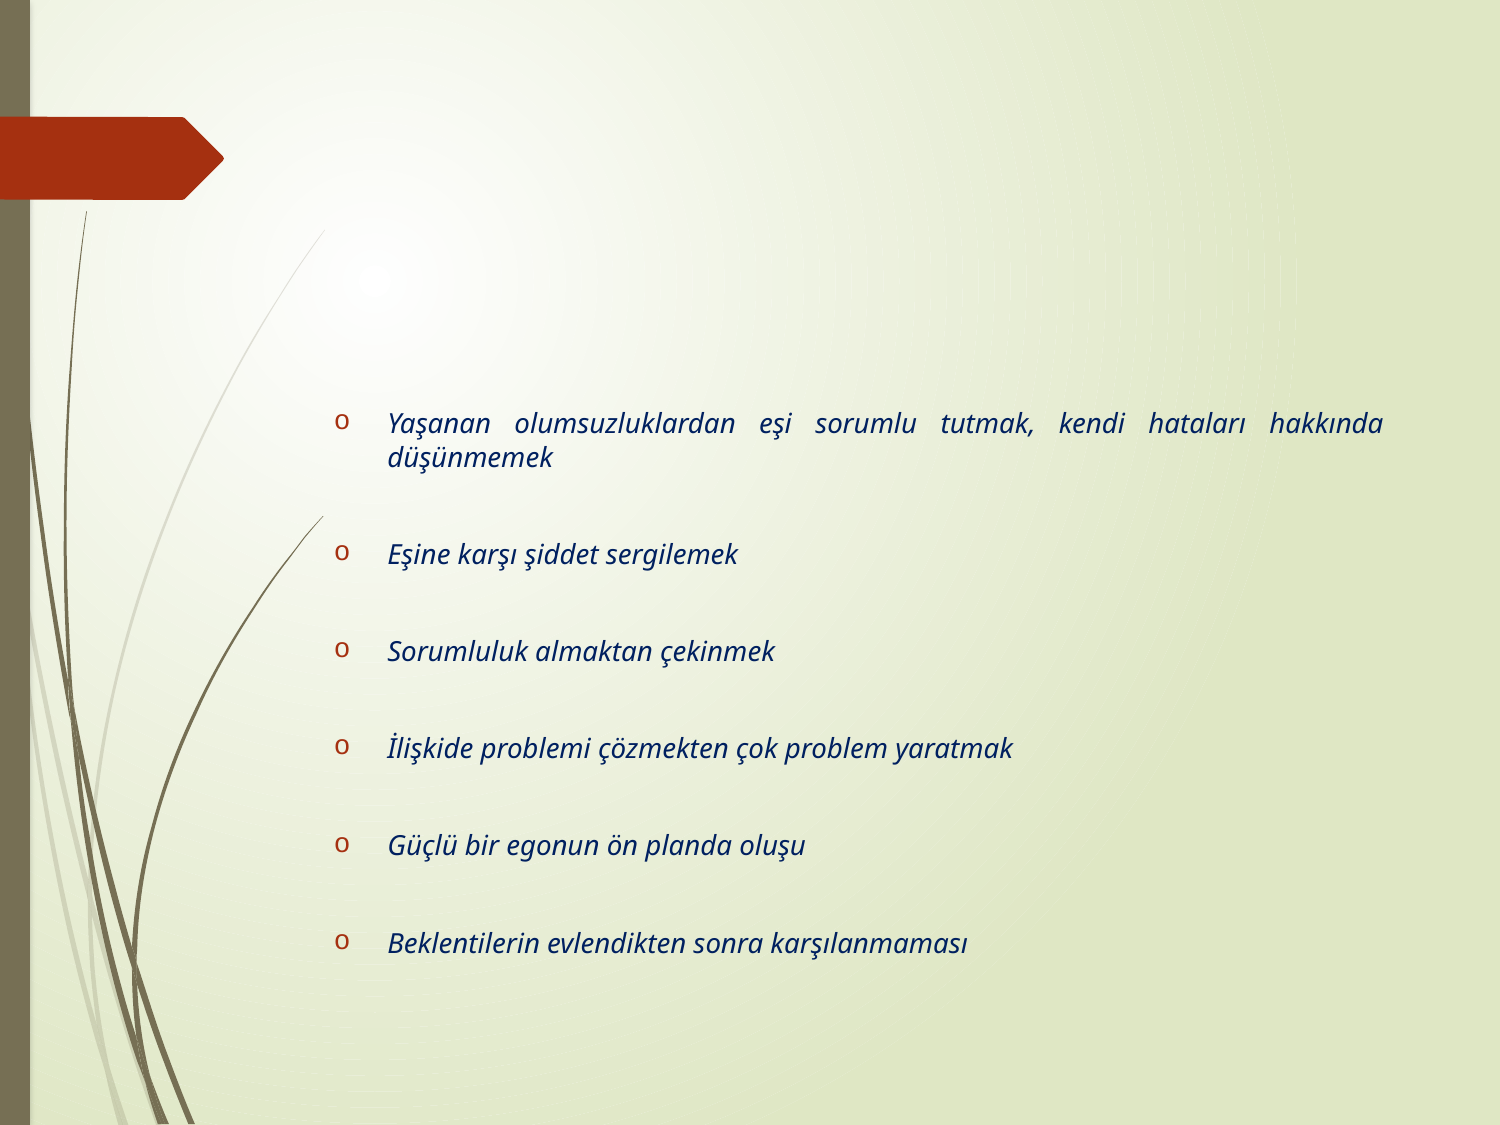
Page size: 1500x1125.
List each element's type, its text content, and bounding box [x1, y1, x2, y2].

list Yaşanan olumsuzluklardan eşi sorumlu tutmak, kendi hataları hakkında düşünmemek Eşine karşı şiddet sergilemek Sorumluluk almaktan çekinmek İlişkide problemi çözmekten çok problem yaratmak Güçlü bir egonun ön planda oluşu Beklentilerin evlendikten sonra karşılanmaması [318, 350, 1400, 970]
